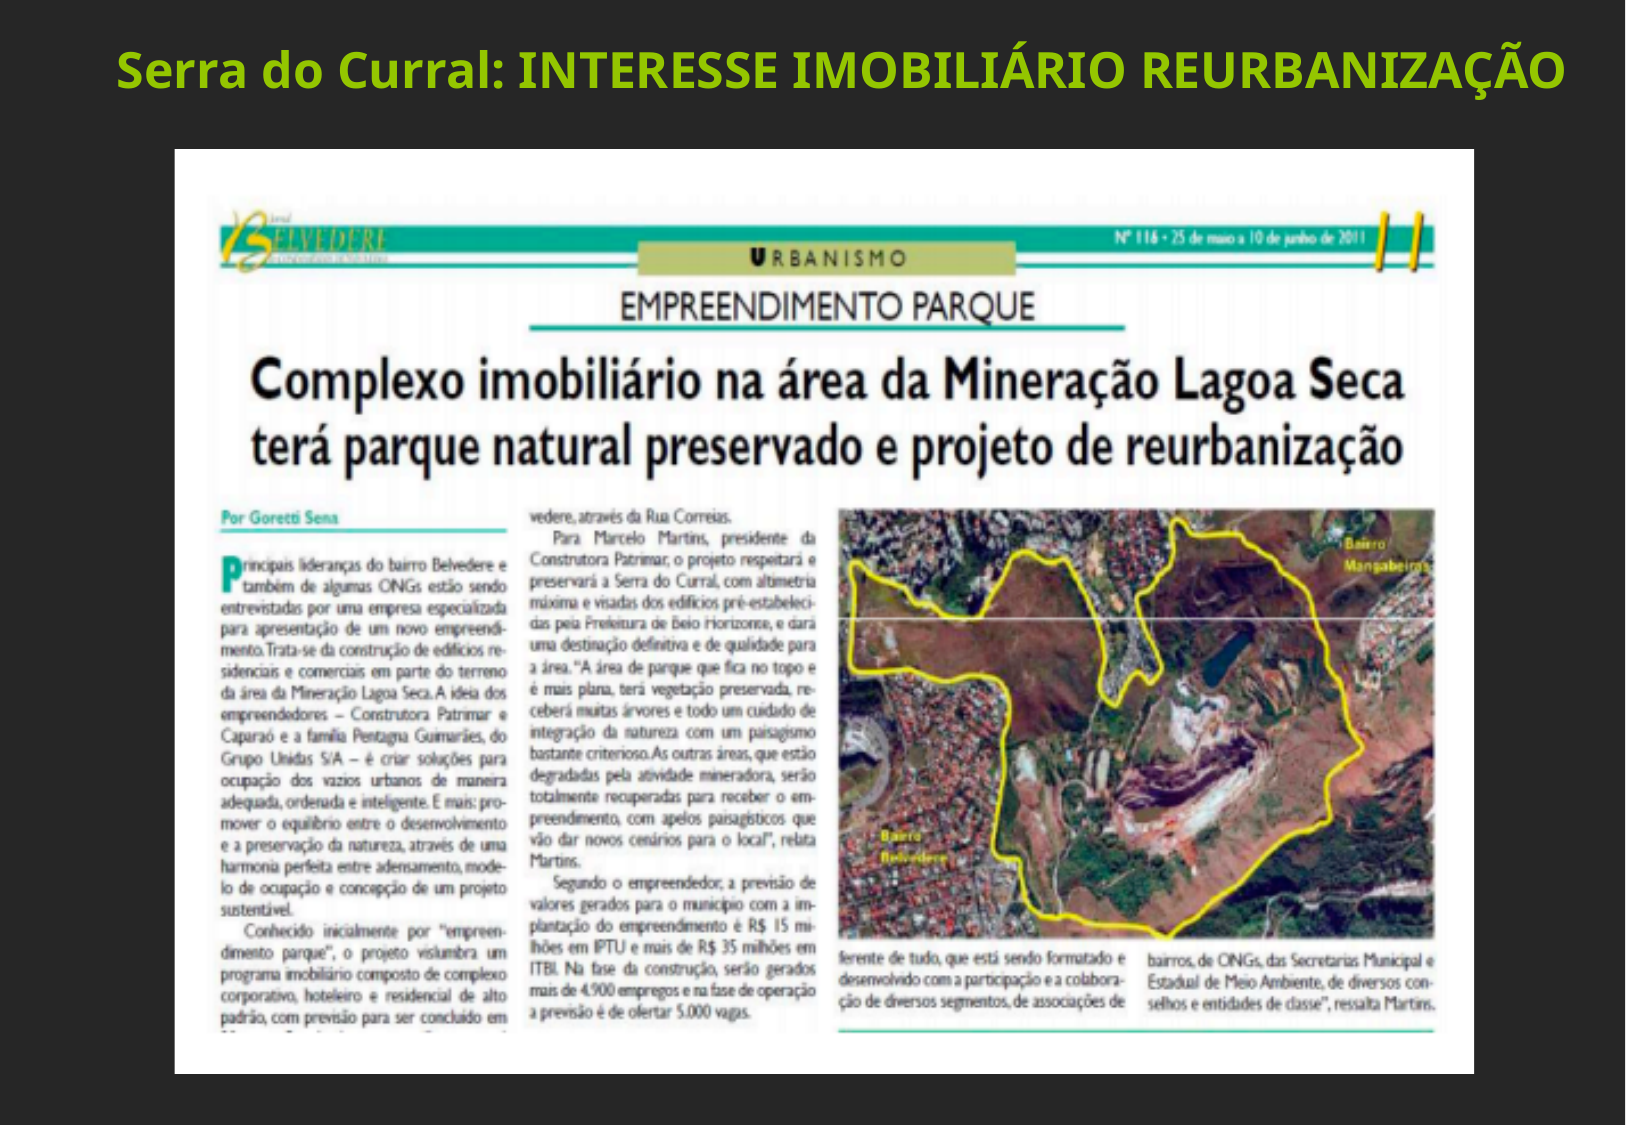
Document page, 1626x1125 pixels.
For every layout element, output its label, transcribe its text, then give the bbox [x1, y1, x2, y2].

picture [174, 148, 1475, 1075]
text_box Serra do Curral: INTERESSE IMOBILIÁRIO REURBANIZAÇÃO [32, 30, 1625, 106]
